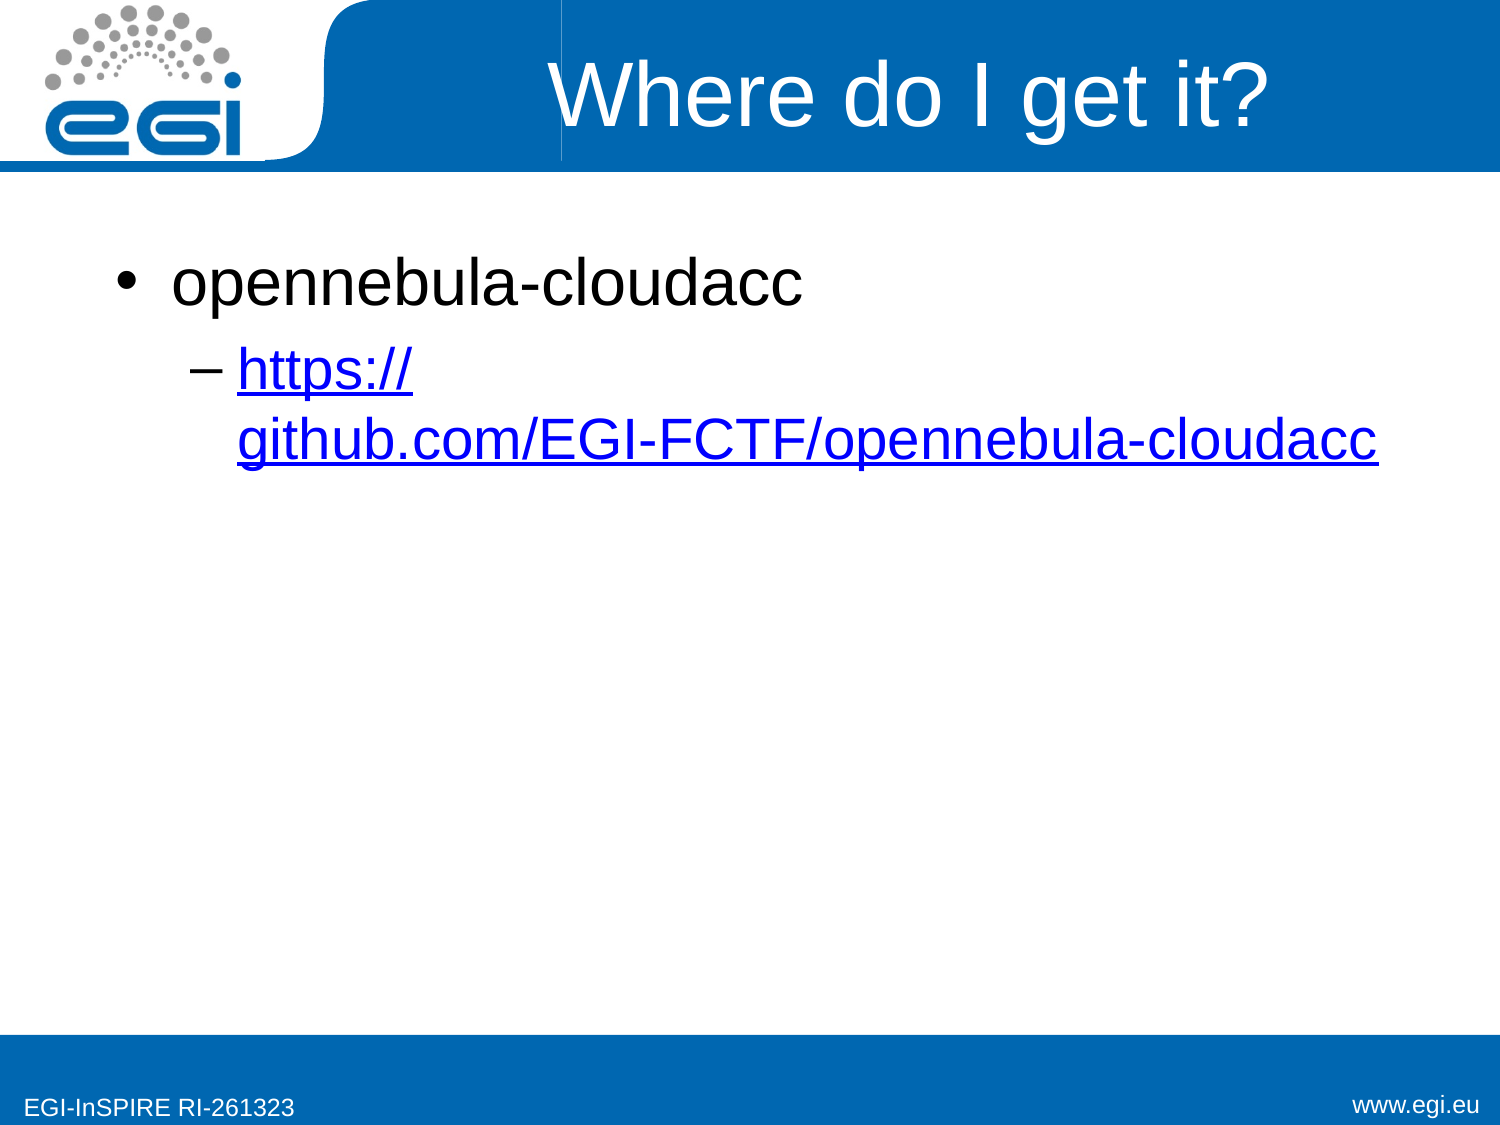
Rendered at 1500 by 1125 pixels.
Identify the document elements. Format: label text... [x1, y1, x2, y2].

picture [0, 0, 265, 161]
title Where do I get it? [348, 19, 1471, 161]
list opennebula-cloudacc https://github.com/EGI-FCTF/opennebula-cloudacc [100, 231, 1425, 975]
